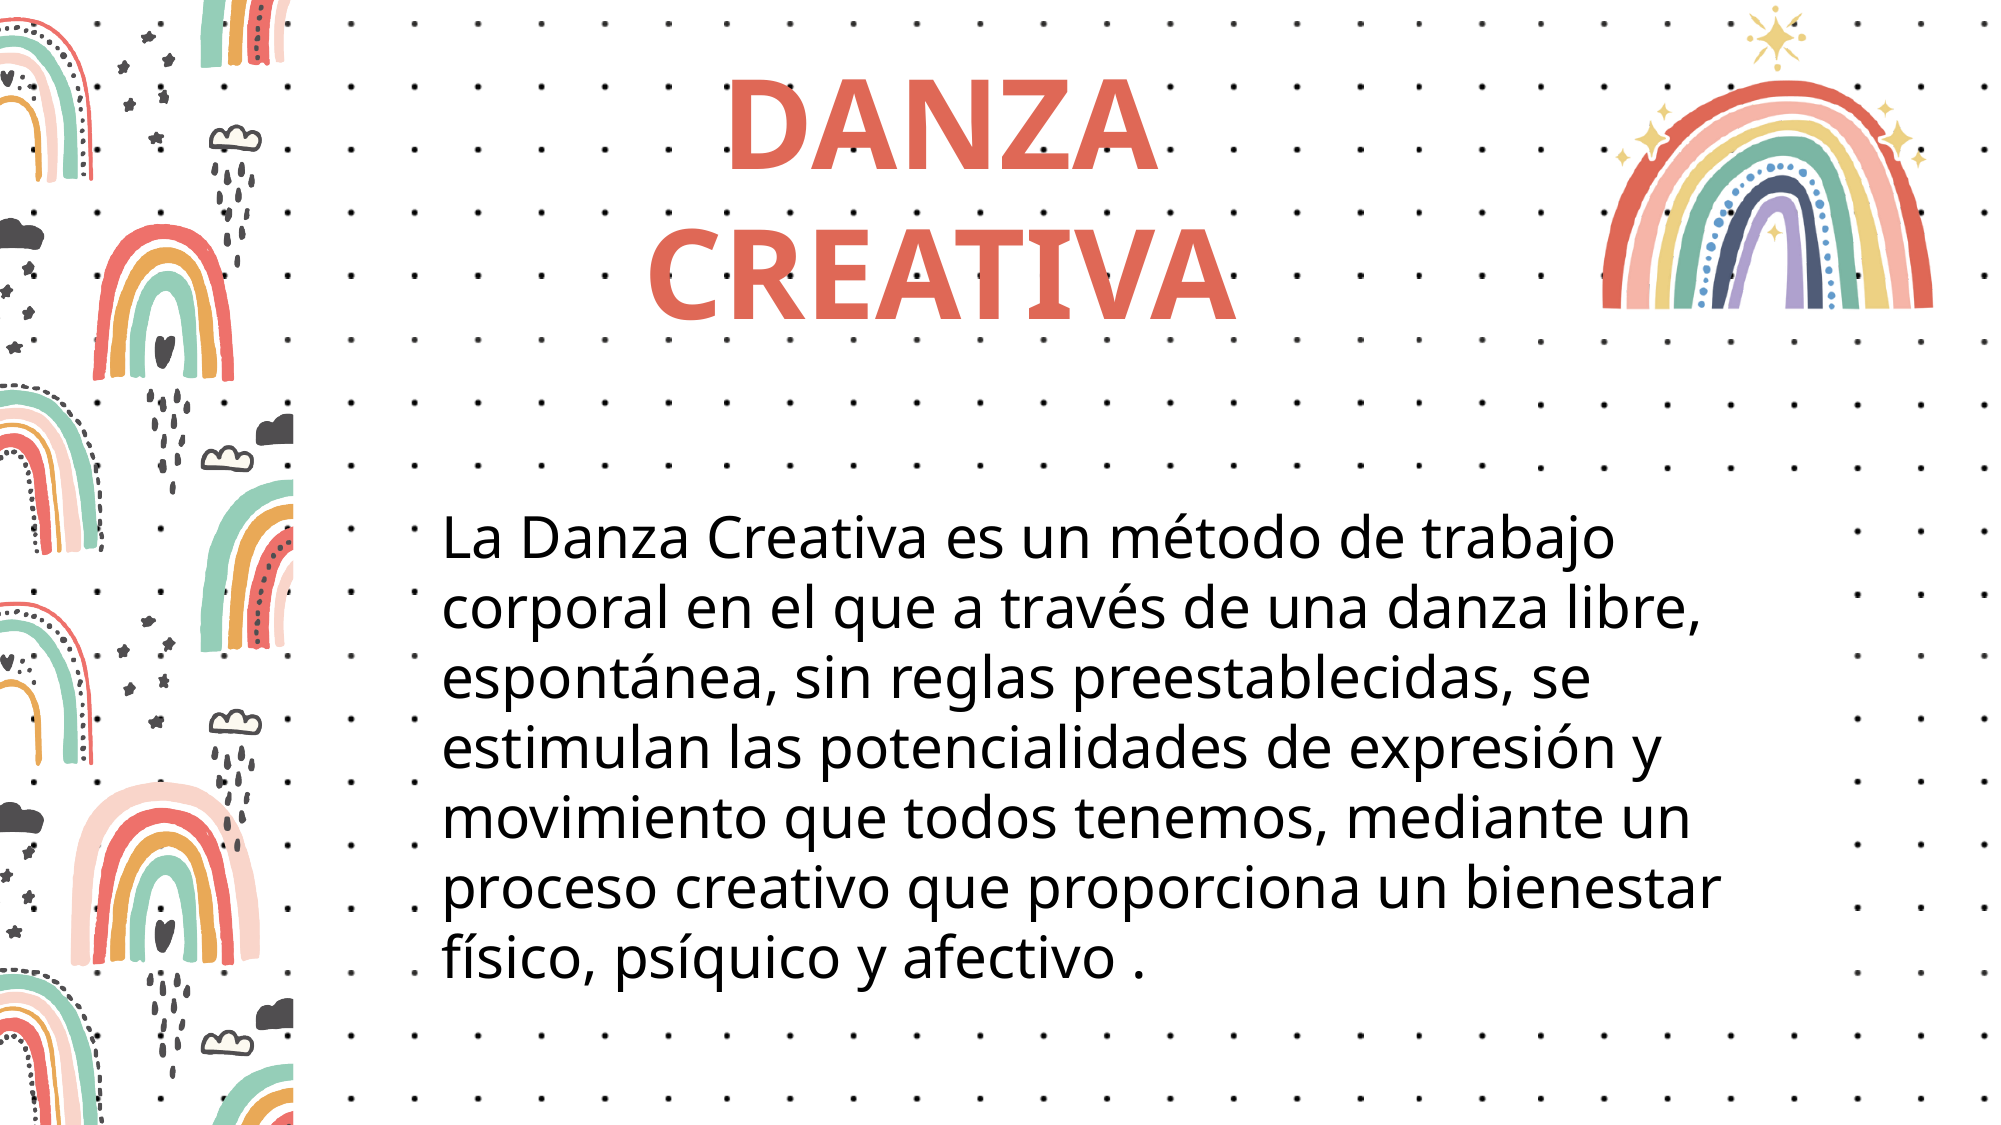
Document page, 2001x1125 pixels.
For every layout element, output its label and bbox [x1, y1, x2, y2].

text_box [294, 21, 2000, 1125]
picture [0, 0, 294, 1125]
picture [1587, 0, 1948, 338]
